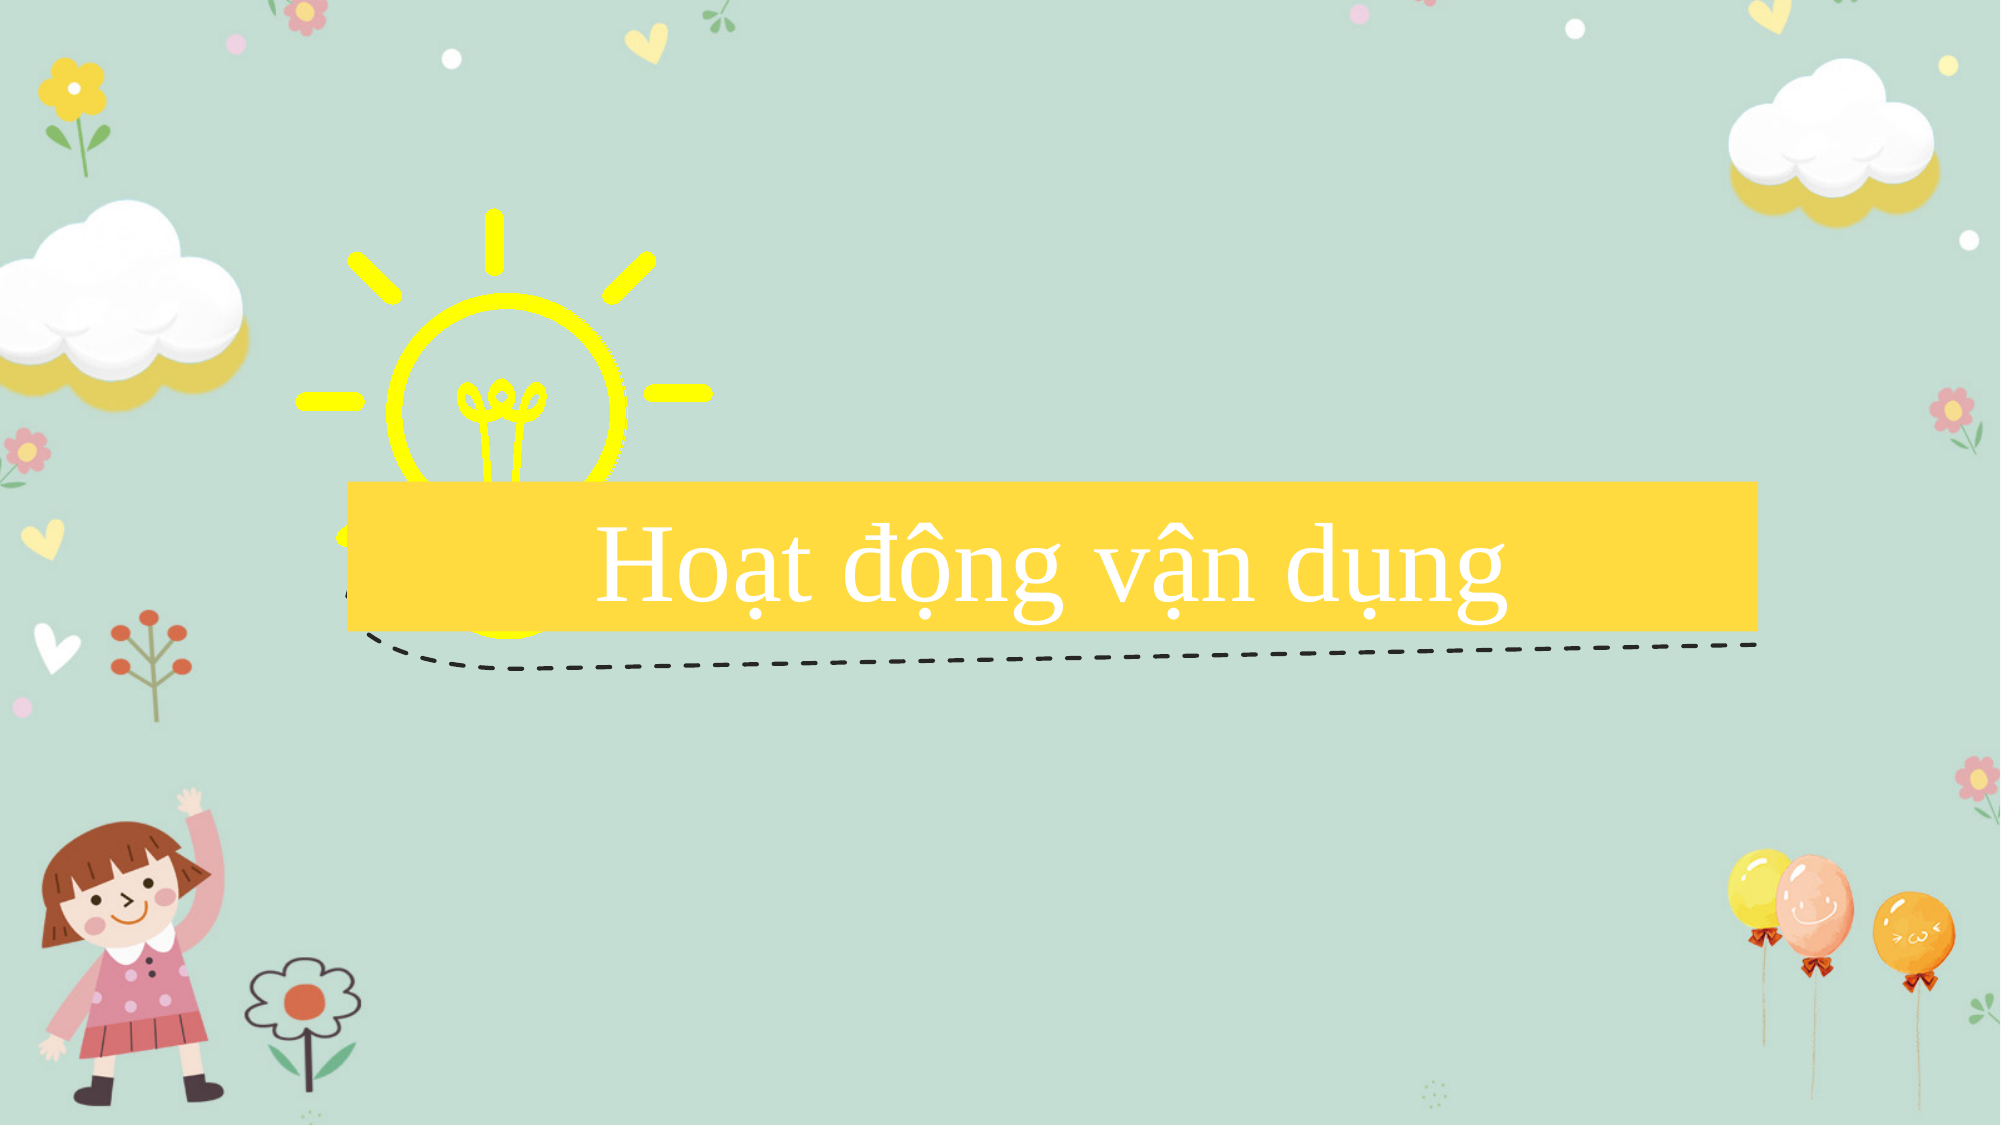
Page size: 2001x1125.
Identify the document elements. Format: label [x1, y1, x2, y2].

text_box [346, 481, 1759, 669]
picture [0, 0, 2001, 1125]
text_box [295, 208, 713, 639]
